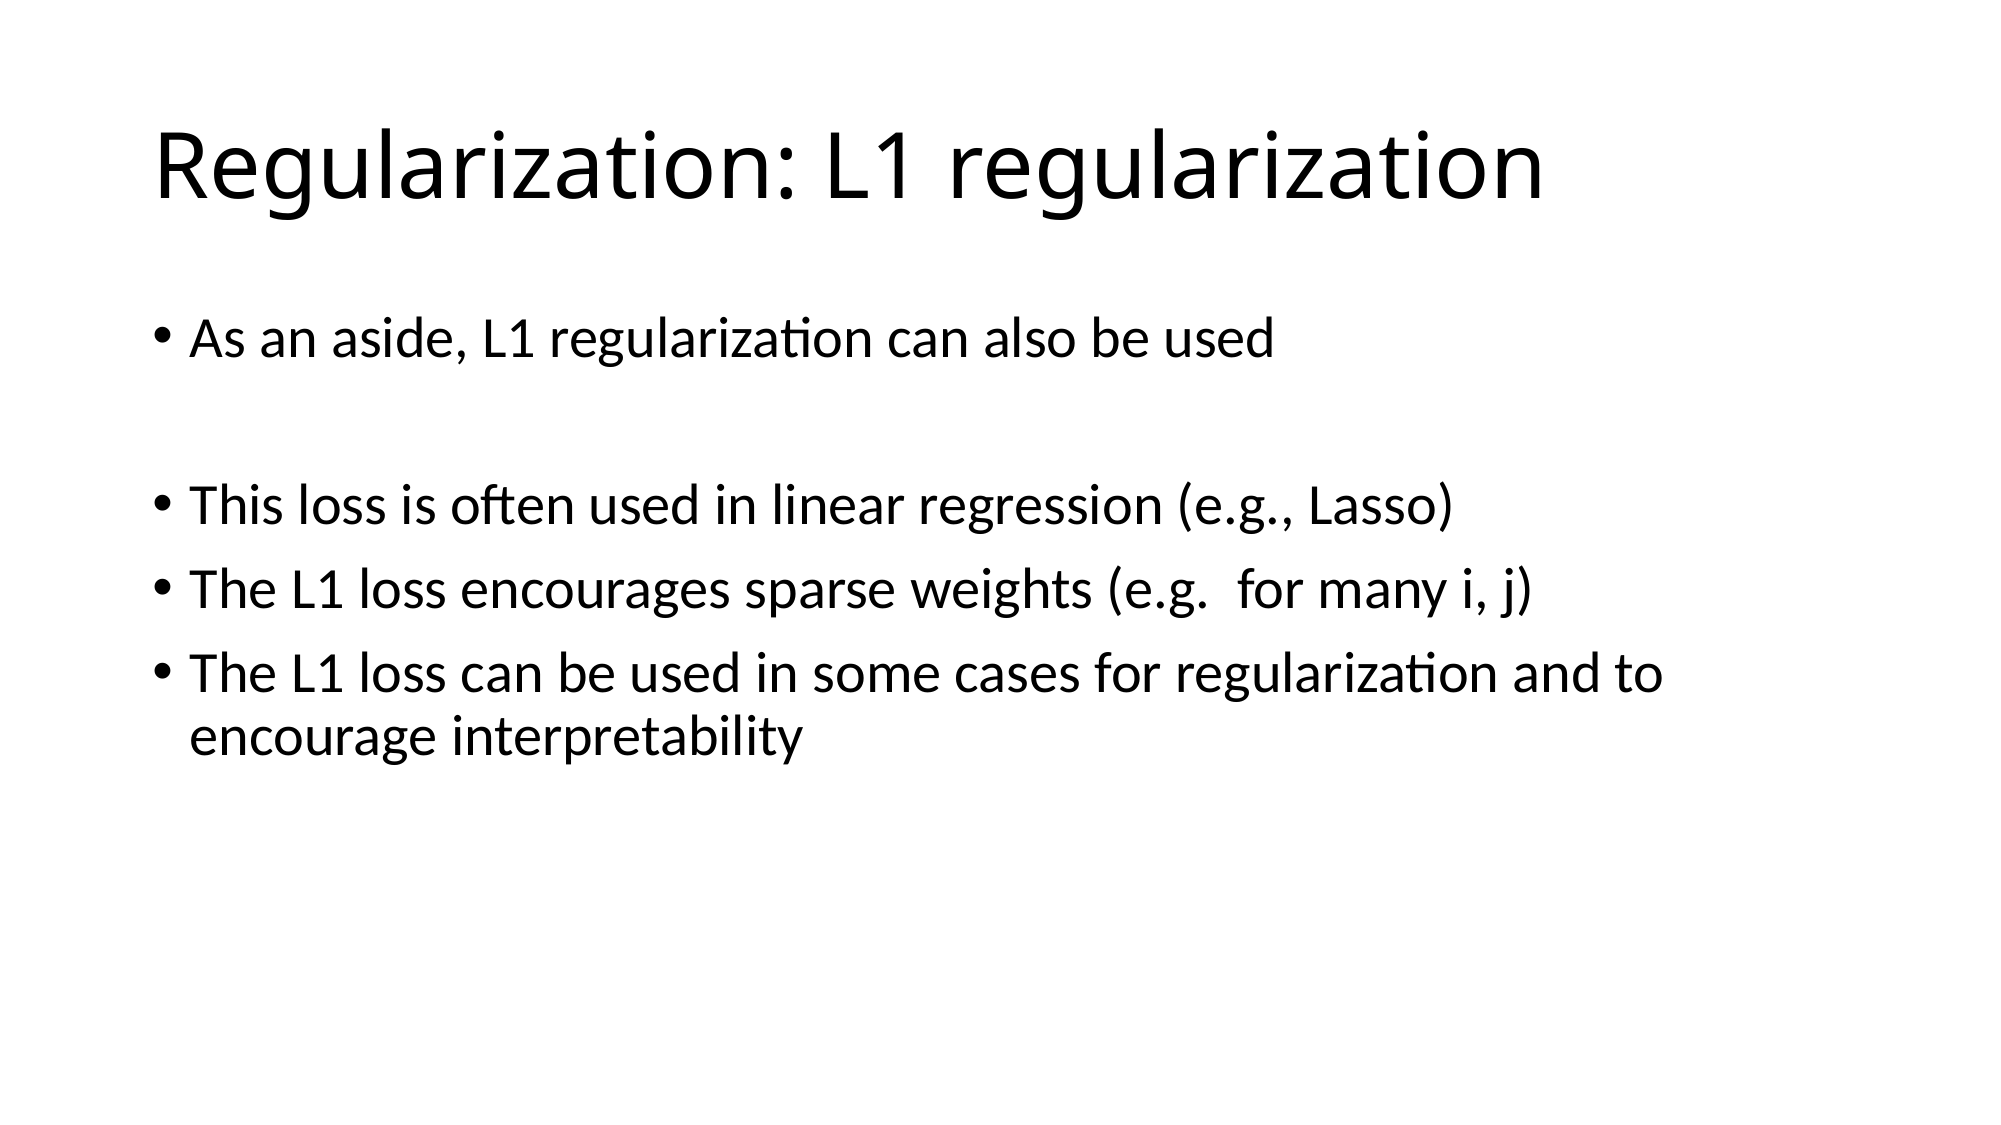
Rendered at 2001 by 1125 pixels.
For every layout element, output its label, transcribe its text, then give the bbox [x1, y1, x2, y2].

title Regularization: L1 regularization [137, 59, 1863, 278]
